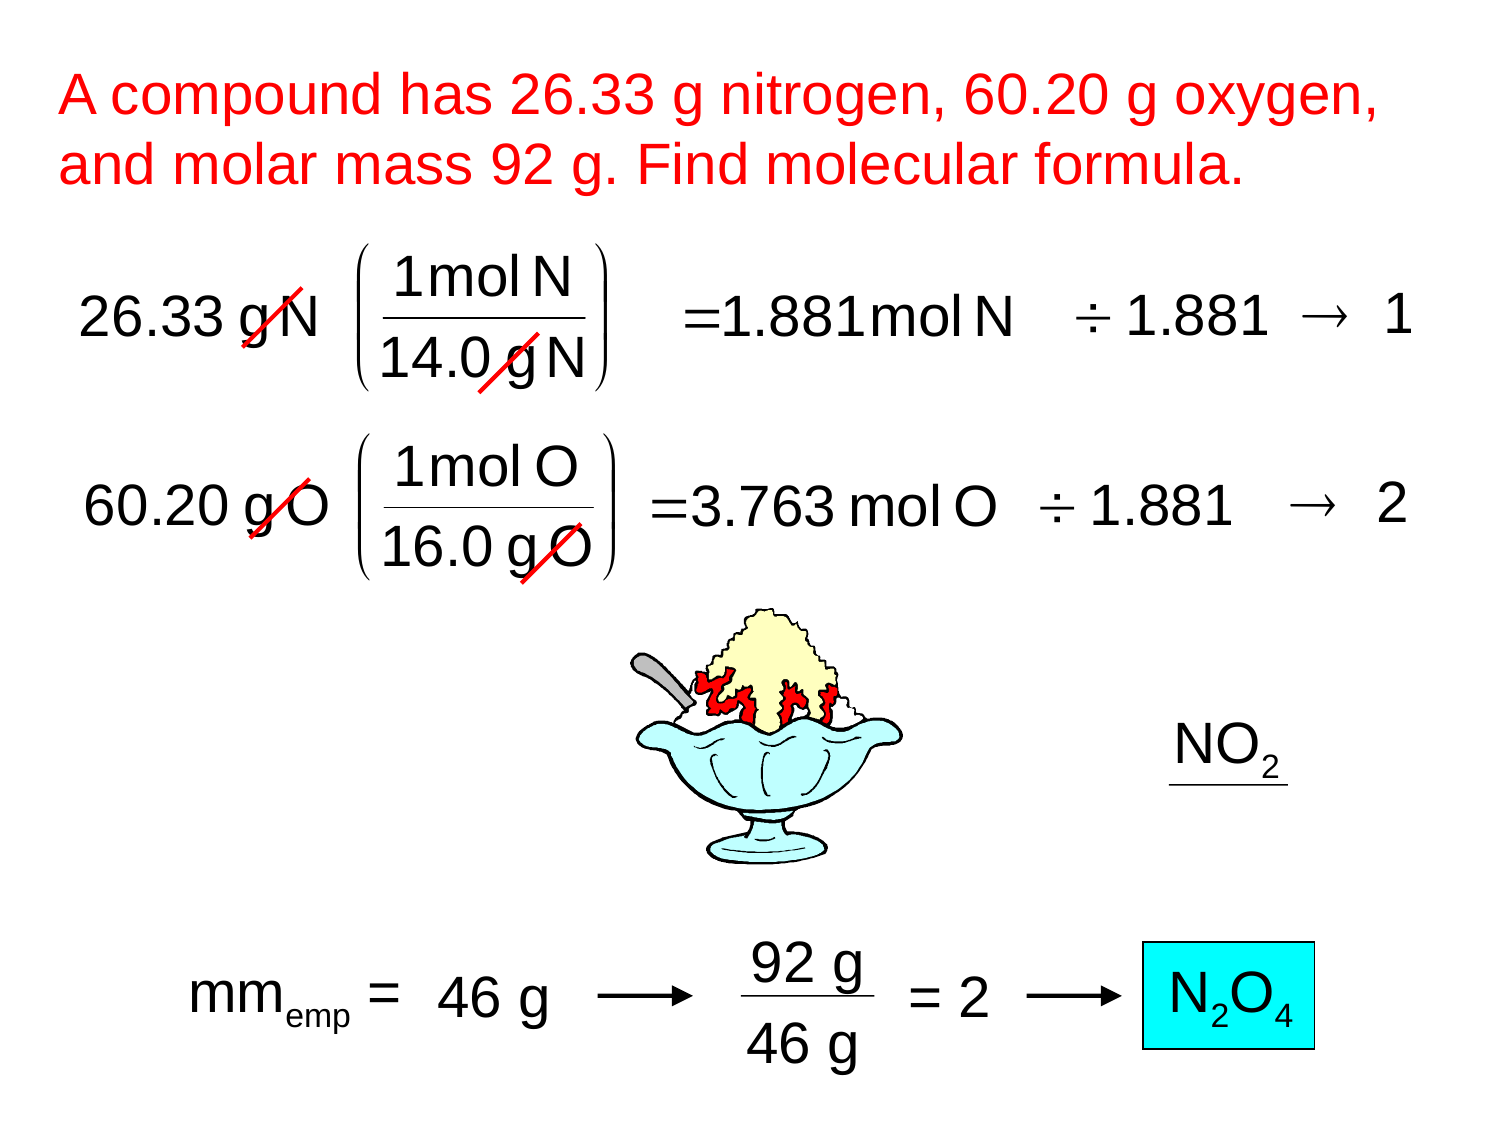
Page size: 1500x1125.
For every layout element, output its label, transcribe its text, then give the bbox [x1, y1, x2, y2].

text_box A compound has 26.33 g nitrogen, 60.20 g oxygen, and molar mass 92 g. Find molecular formula. [44, 48, 1397, 204]
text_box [731, 915, 897, 1083]
text_box [1143, 942, 1315, 1050]
picture [629, 607, 904, 865]
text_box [352, 428, 626, 587]
text_box [597, 985, 693, 1007]
text_box [1026, 985, 1122, 1007]
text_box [642, 478, 1002, 533]
text_box mmemp = [173, 946, 433, 1042]
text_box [1158, 697, 1310, 785]
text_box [1066, 287, 1267, 342]
text_box 46 g [422, 951, 582, 1037]
text_box N2O4 [1153, 946, 1325, 1042]
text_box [80, 477, 334, 545]
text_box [1288, 474, 1412, 530]
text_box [351, 238, 619, 398]
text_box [676, 288, 1017, 344]
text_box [76, 288, 321, 356]
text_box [1299, 284, 1411, 340]
text_box = 2 [901, 952, 1023, 1037]
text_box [1030, 476, 1232, 532]
